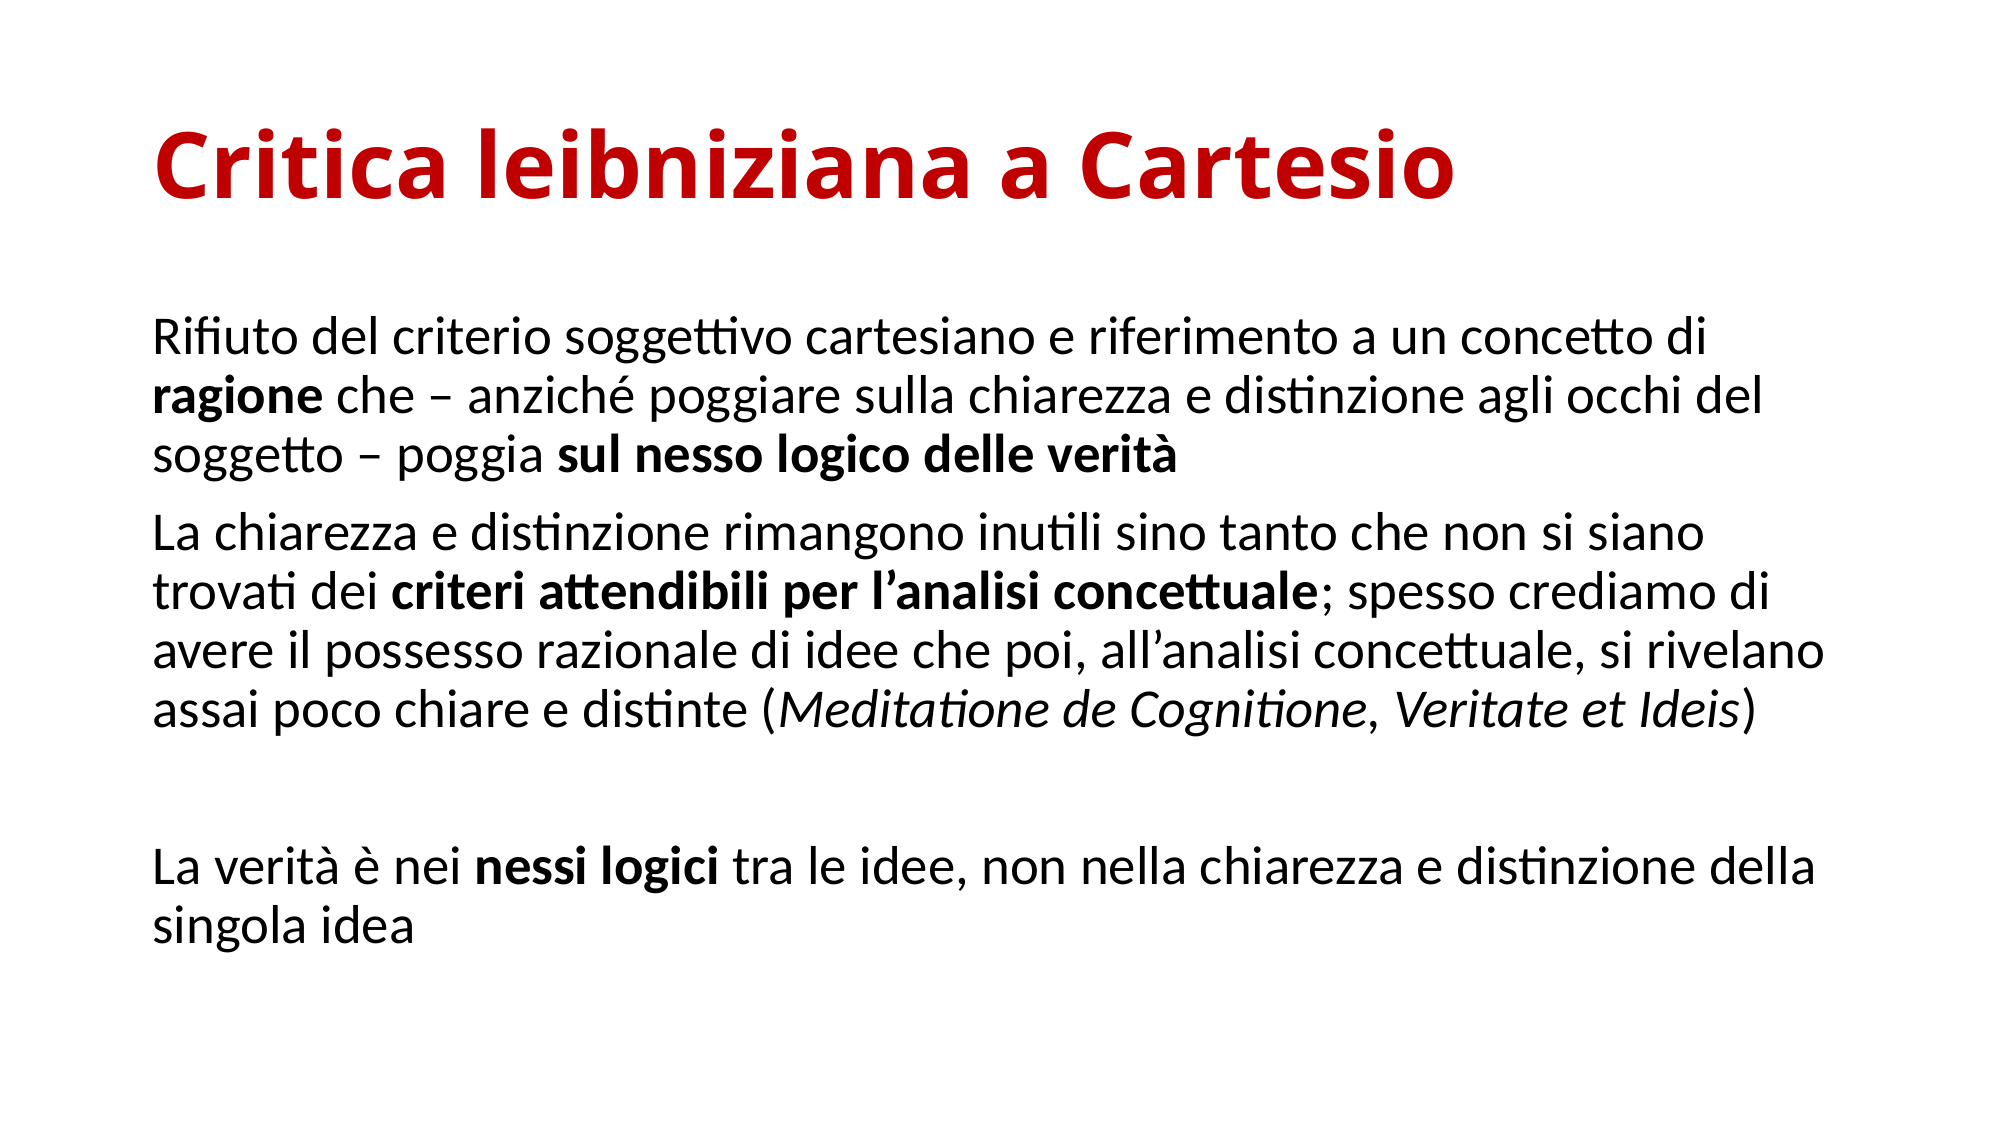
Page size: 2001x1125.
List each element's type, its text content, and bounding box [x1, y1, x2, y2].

list Rifiuto del criterio soggettivo cartesiano e riferimento a un concetto di ragione che – anziché poggiare sulla chiarezza e distinzione agli occhi del soggetto – poggia sul nesso logico delle verità La chiarezza e distinzione rimangono inutili sino tanto che non si siano trovati dei criteri attendibili per l’analisi concettuale; spesso crediamo di avere il possesso razionale di idee che poi, all’analisi concettuale, si rivelano assai poco chiare e distinte (Meditatione de Cognitione, Veritate et Ideis) La verità è nei nessi logici tra le idee, non nella chiarezza e distinzione della singola idea [137, 299, 1863, 1014]
title Critica leibniziana a Cartesio [137, 59, 1863, 278]
